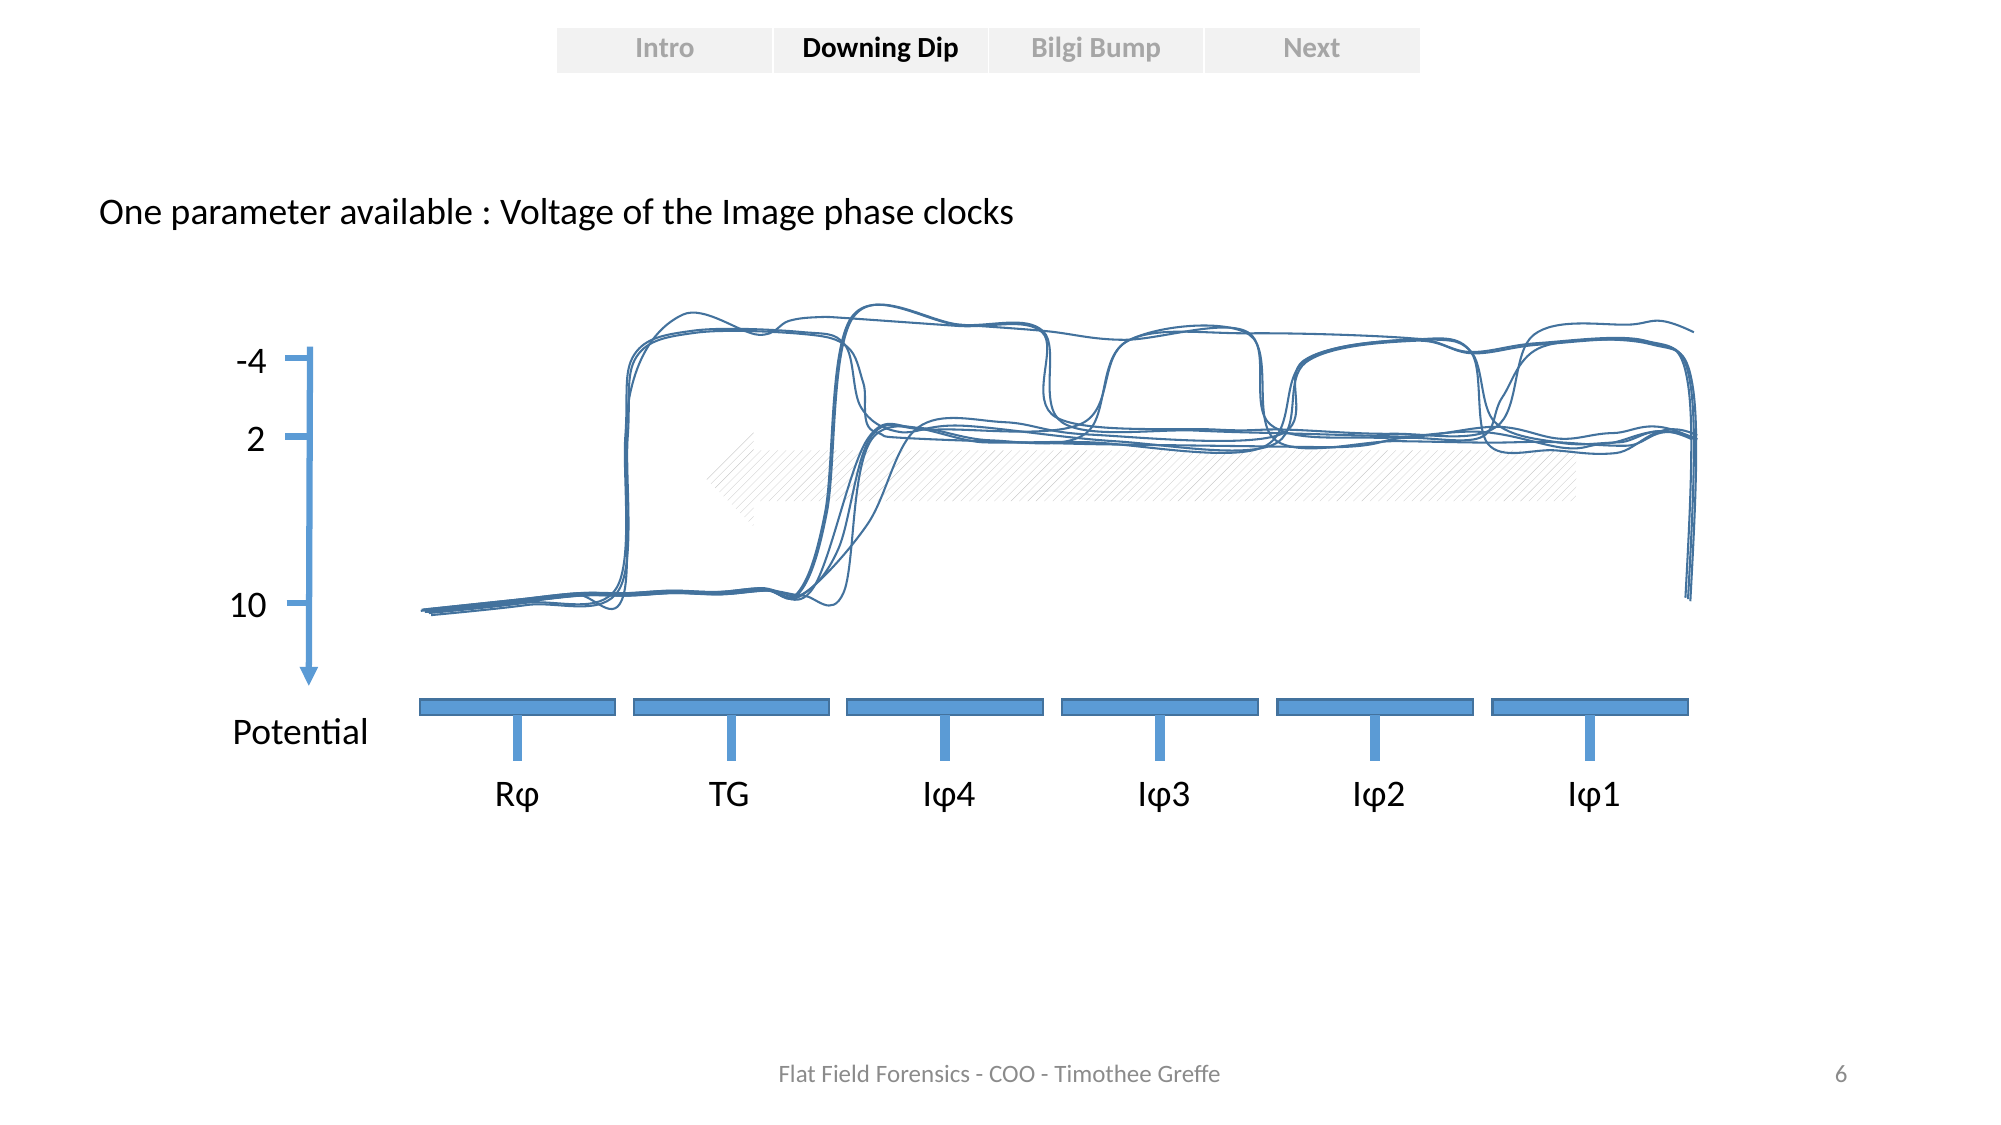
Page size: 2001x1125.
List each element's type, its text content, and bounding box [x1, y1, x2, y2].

text_box [625, 425, 1690, 599]
text_box [1131, 324, 1227, 338]
text_box 2 [231, 406, 281, 467]
text_box Iφ1 [1552, 761, 1636, 821]
text_box [420, 311, 1695, 612]
text_box [447, 597, 605, 612]
text_box [1684, 356, 1698, 434]
text_box [850, 303, 1059, 417]
text_box Iφ2 [1337, 761, 1421, 821]
text_box [625, 339, 651, 417]
slide_number 6 [1412, 1042, 1863, 1103]
text_box [1061, 698, 1259, 716]
text_box [1276, 698, 1474, 716]
table_header Downing Dip [774, 28, 988, 73]
text_box [419, 698, 616, 716]
text_box [1491, 698, 1689, 716]
text_box [846, 698, 1044, 716]
text_box [787, 502, 1236, 601]
text_box TG [694, 761, 765, 821]
text_box 10 [213, 572, 282, 633]
text_box [1044, 326, 1272, 429]
text_box [428, 441, 1695, 615]
text_box [1590, 449, 1631, 455]
text_box [807, 555, 852, 607]
text_box [1472, 343, 1525, 378]
text_box Iφ3 [1122, 761, 1206, 821]
text_box Potential [217, 699, 384, 760]
text_box -4 [221, 328, 282, 389]
text_box Rφ [480, 761, 555, 821]
text_box [616, 441, 1693, 610]
table_header Next [1205, 28, 1420, 73]
text_box [633, 698, 830, 716]
table_header Bilgi Bump [989, 28, 1203, 73]
footer Flat Field Forensics - COO - Timothee Greffe [662, 1042, 1338, 1103]
text_box One parameter available : Voltage of the Image phase clocks [84, 180, 1031, 240]
text_box [1674, 428, 1698, 437]
table_header Intro [557, 28, 772, 73]
text_box [795, 434, 1698, 598]
text_box [625, 590, 771, 597]
text_box [741, 327, 774, 333]
text_box [431, 441, 1698, 617]
text_box [1502, 341, 1693, 437]
text_box [817, 557, 836, 585]
text_box [1251, 332, 1482, 424]
text_box Iφ4 [907, 761, 991, 821]
text_box [1676, 348, 1695, 432]
